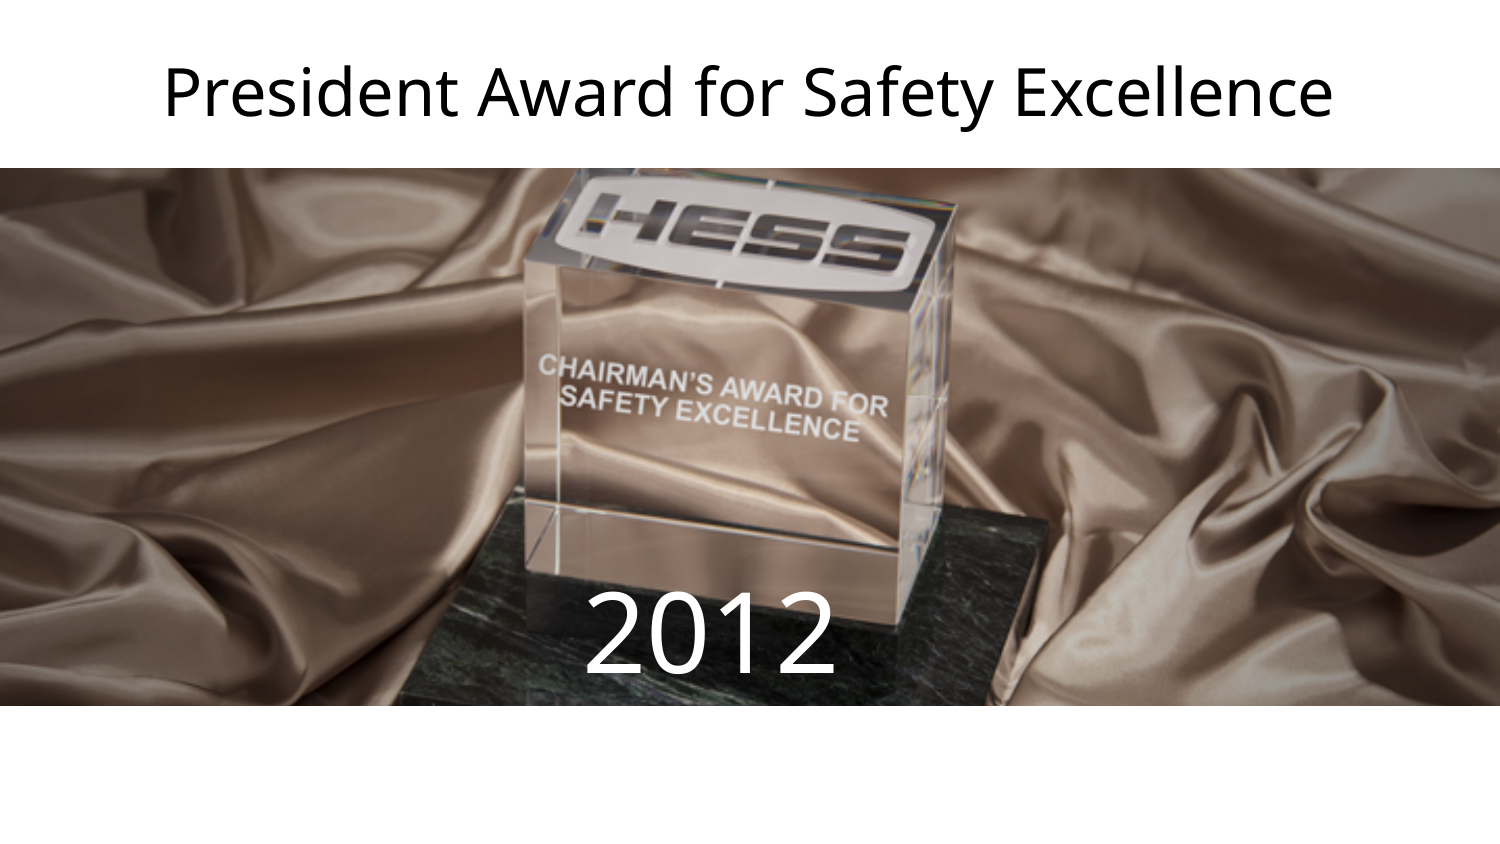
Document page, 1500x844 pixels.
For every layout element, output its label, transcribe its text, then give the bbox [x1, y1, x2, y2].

text_box President Award for Safety Excellence [0, 42, 1500, 138]
picture [0, 168, 1500, 706]
